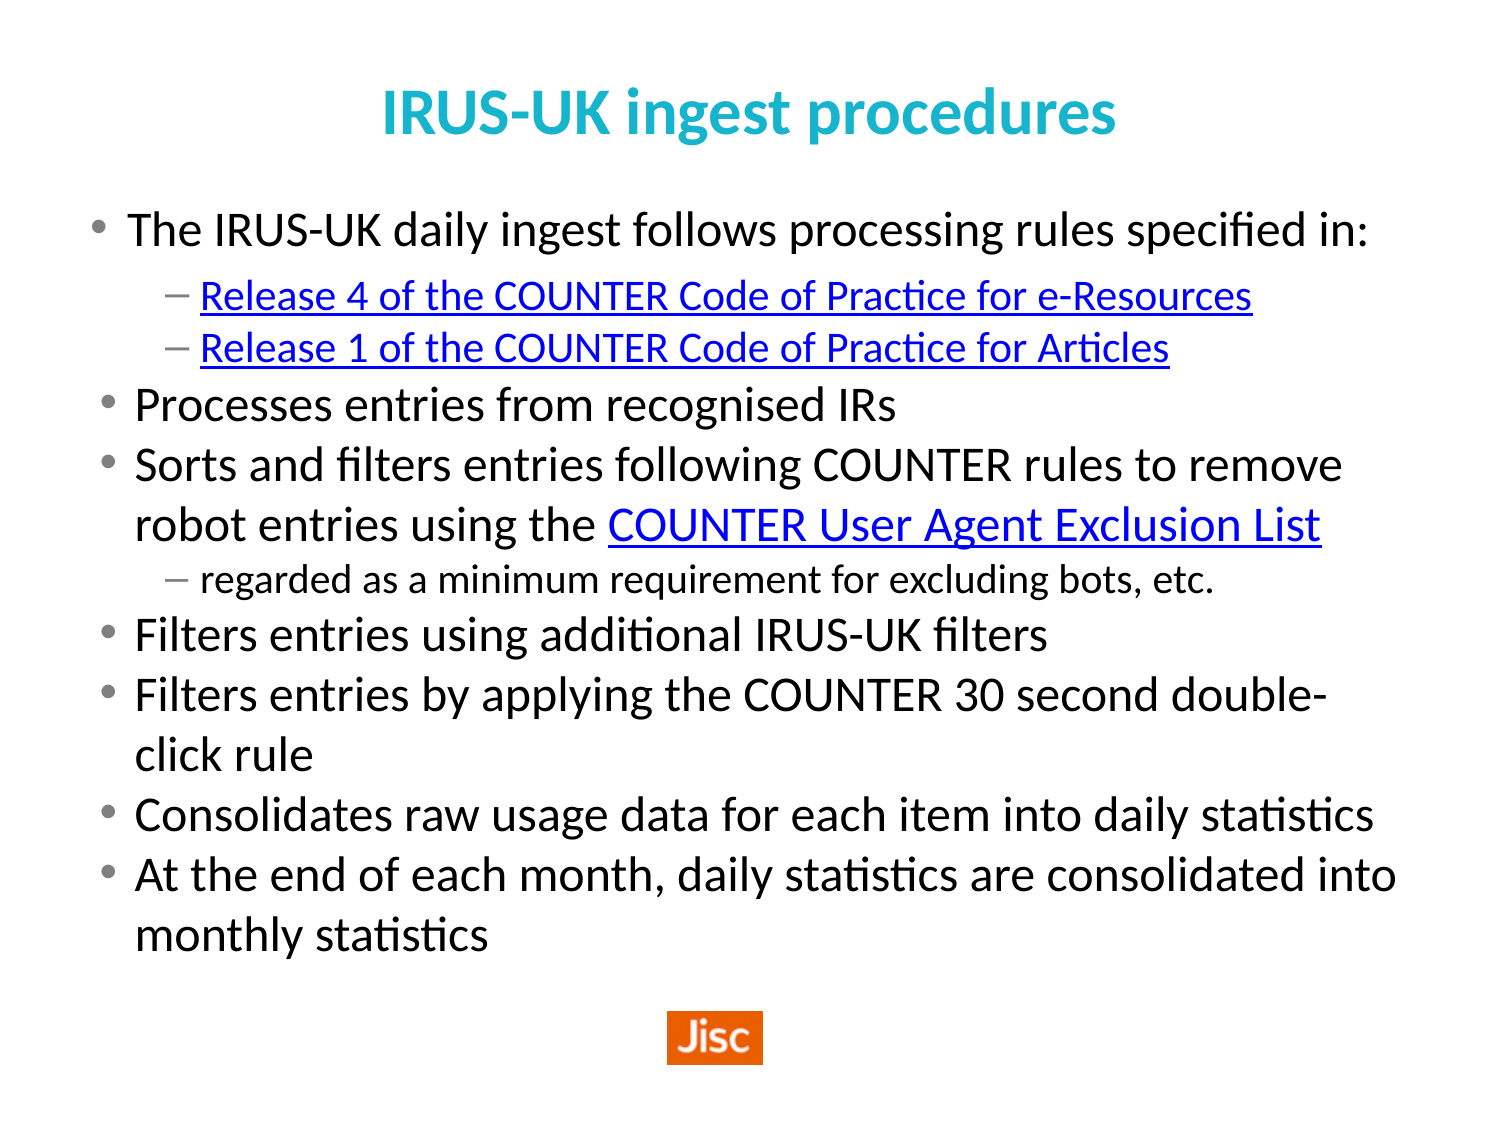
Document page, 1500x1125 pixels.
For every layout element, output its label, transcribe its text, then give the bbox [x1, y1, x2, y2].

list The IRUS-UK daily ingest follows processing rules specified in: Release 4 of the COUNTER Code of Practice for e-Resources Release 1 of the COUNTER Code of Practice for Articles Processes entries from recognised IRs Sorts and filters entries following COUNTER rules to remove robot entries using the COUNTER User Agent Exclusion List regarded as a minimum requirement for excluding bots, etc. Filters entries using additional IRUS-UK filters Filters entries by applying the COUNTER 30 second double-click rule Consolidates raw usage data for each item into daily statistics At the end of each month, daily statistics are consolidated into monthly statistics [90, 196, 1410, 975]
picture [666, 1011, 763, 1065]
title IRUS-UK ingest procedures [90, 54, 1410, 161]
